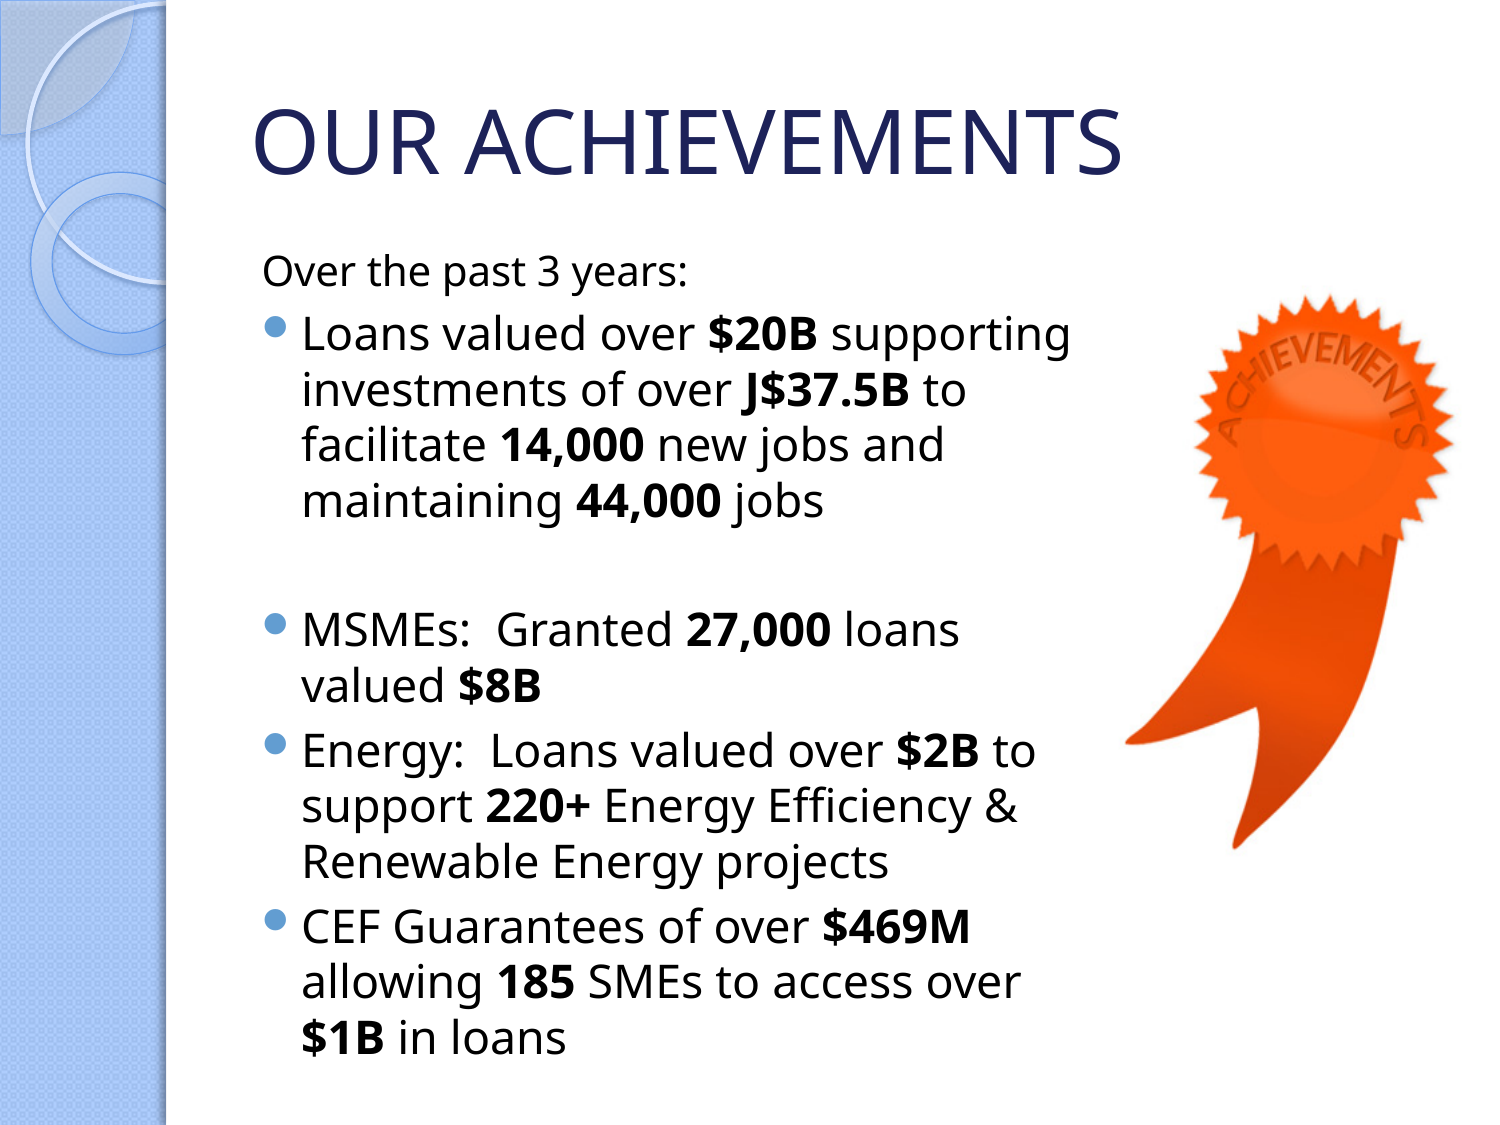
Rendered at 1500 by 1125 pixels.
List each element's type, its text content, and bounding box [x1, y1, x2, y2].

title OUR ACHIEVEMENTS [235, 45, 1466, 233]
list Over the past 3 years: Loans valued over $20B supporting investments of over J$37.5B to facilitate 14,000 new jobs and maintaining 44,000 jobs MSMEs: Granted 27,000 loans valued $8B Energy: Loans valued over $2B to support 220+ Energy Efficiency & Renewable Energy projects CEF Guarantees of over $469M allowing 185 SMEs to access over $1B in loans [235, 224, 1100, 1075]
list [1087, 274, 1488, 869]
